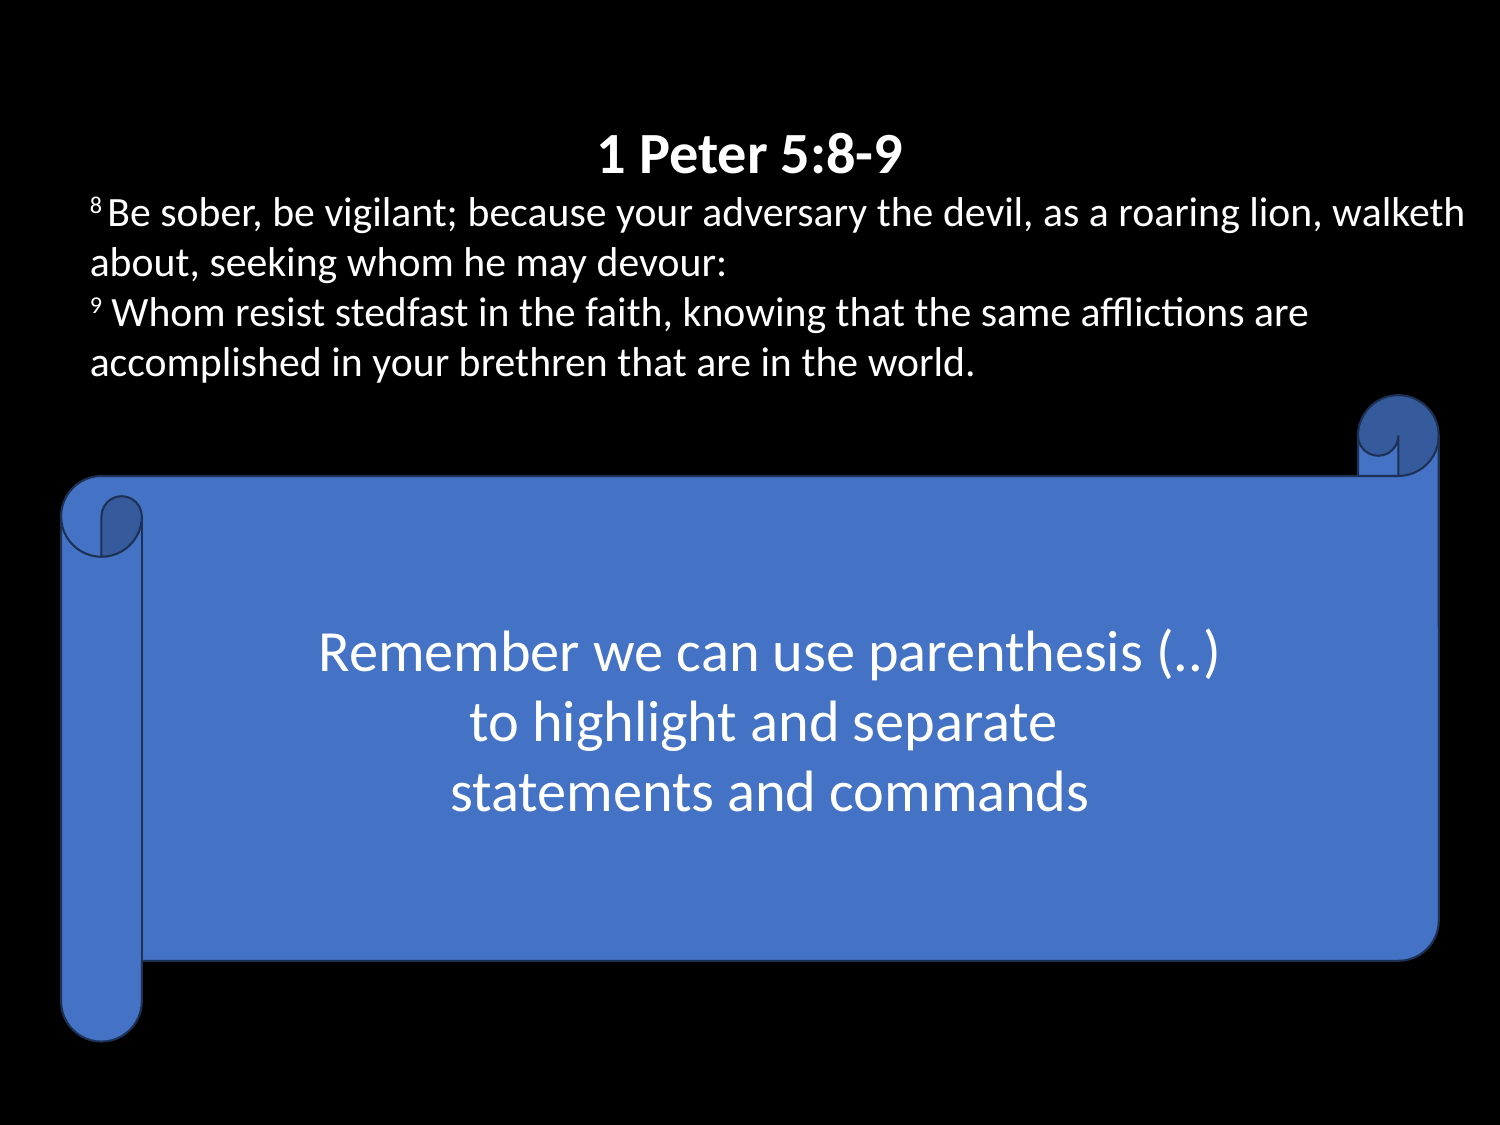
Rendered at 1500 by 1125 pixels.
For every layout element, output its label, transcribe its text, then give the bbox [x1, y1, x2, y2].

text_box 1 Peter 5:8-9 8 Be sober, be vigilant; because your adversary the devil, as a roaring lion, walketh about, seeking whom he may devour: 9 Whom resist stedfast in the faith, knowing that the same afflictions are accomplished in your brethren that are in the world. [0, 107, 1500, 393]
text_box Remember we can use parenthesis (..) to highlight and separate statements and commands [60, 394, 1440, 1043]
